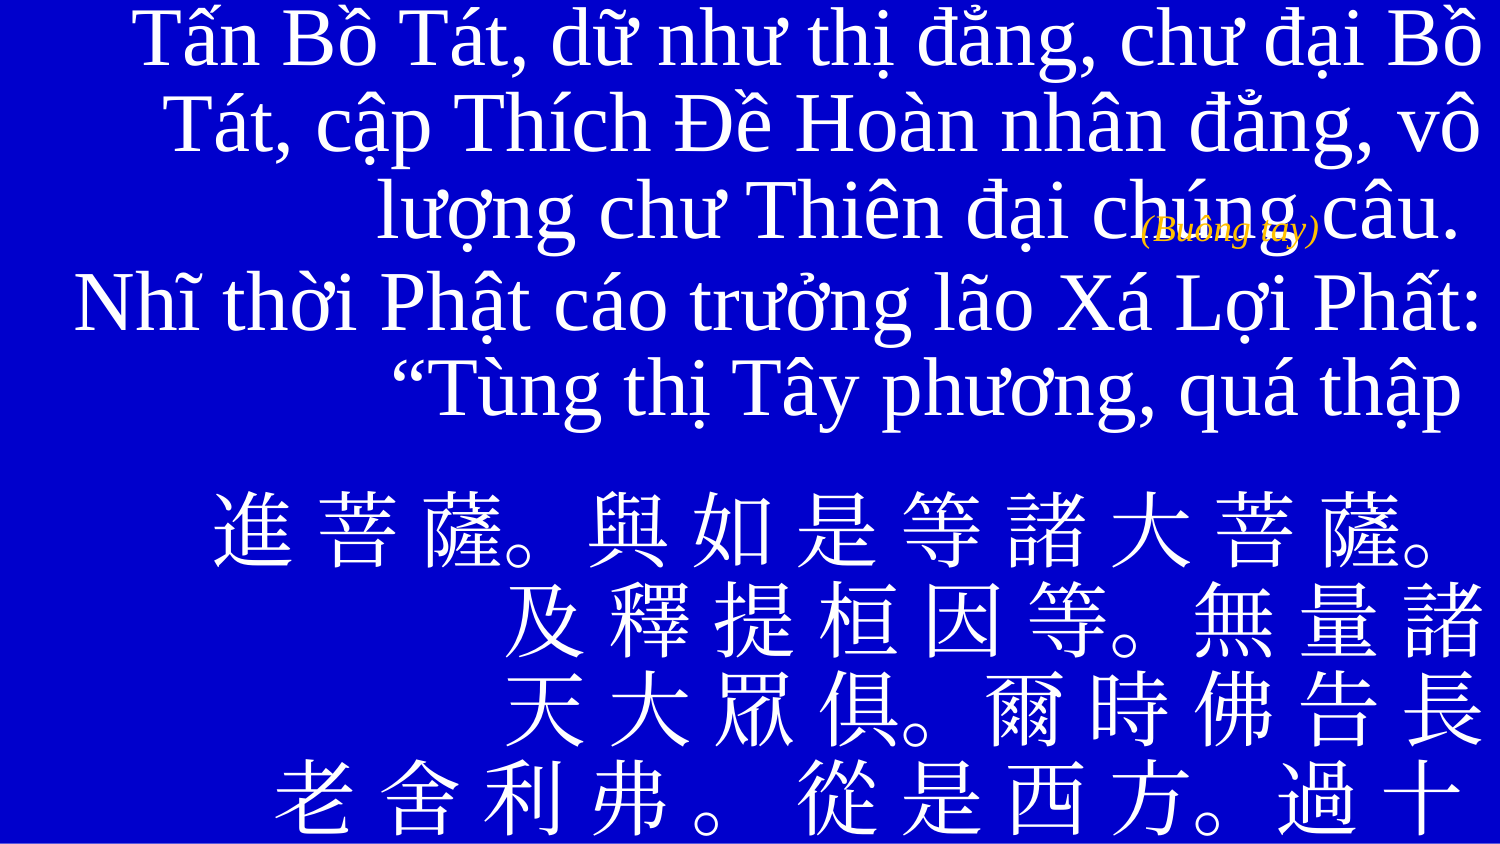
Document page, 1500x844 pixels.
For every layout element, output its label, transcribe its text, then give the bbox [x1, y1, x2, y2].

text_box (Buông tay) [1125, 196, 1335, 257]
list Tấn Bồ Tát, dữ như thị đẳng, chư đại Bồ Tát, cập Thích Đề Hoàn nhân đẳng, vô lượng chư Thiên đại chúng câu. Nhĩ thời Phật cáo trưởng lão Xá Lợi Phất: “Tùng thị Tây phương, quá thập 進 菩 薩。與 如 是 等 諸 大 菩 薩。 及 釋 提 桓 因 等。無 量 諸 天 大 眾 俱。爾 時 佛 告 長 老 舍 利 弗 。 從 是 西 方。過 十 [0, 0, 1500, 844]
